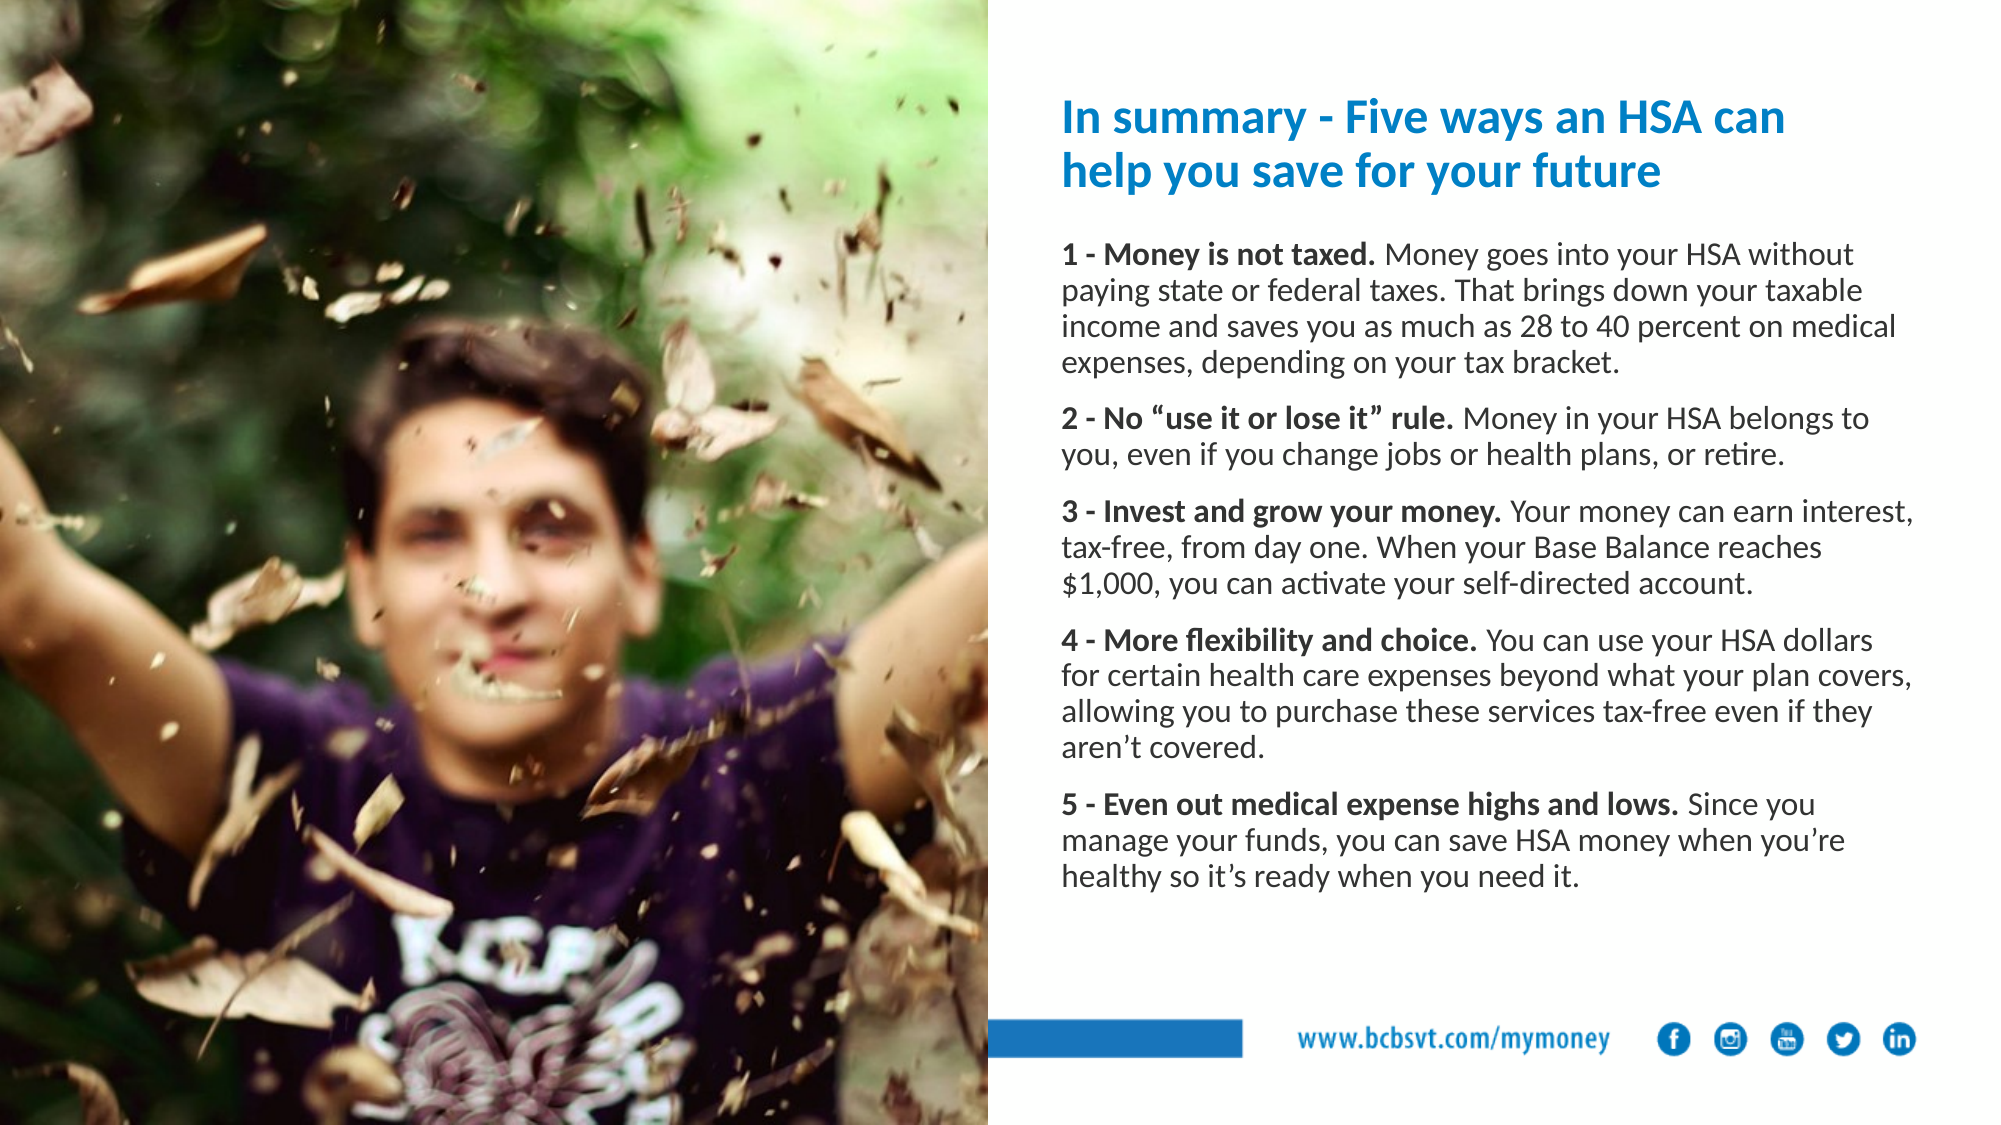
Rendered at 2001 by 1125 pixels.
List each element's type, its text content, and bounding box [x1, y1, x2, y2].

title In summary - Five ways an HSA can help you save for your future [1046, 17, 1842, 206]
list 1 - Money is not taxed. Money goes into your HSA without paying state or federal taxes. That brings down your taxable income and saves you as much as 28 to 40 percent on medical expenses, depending on your tax bracket. 2 - No “use it or lose it” rule. Money in your HSA belongs to you, even if you change jobs or health plans, or retire. 3 - Invest and grow your money. Your money can earn interest, tax-free, from day one. When your Base Balance reaches $1,000, you can activate your self-directed account. 4 - More flexibility and choice. You can use your HSA dollars for certain health care expenses beyond what your plan covers, allowing you to purchase these services tax-free even if they aren’t covered. 5 - Even out medical expense highs and lows. Since you manage your funds, you can save HSA money when you’re healthy so it’s ready when you need it. [1046, 229, 1930, 896]
picture [0, 0, 1930, 1125]
